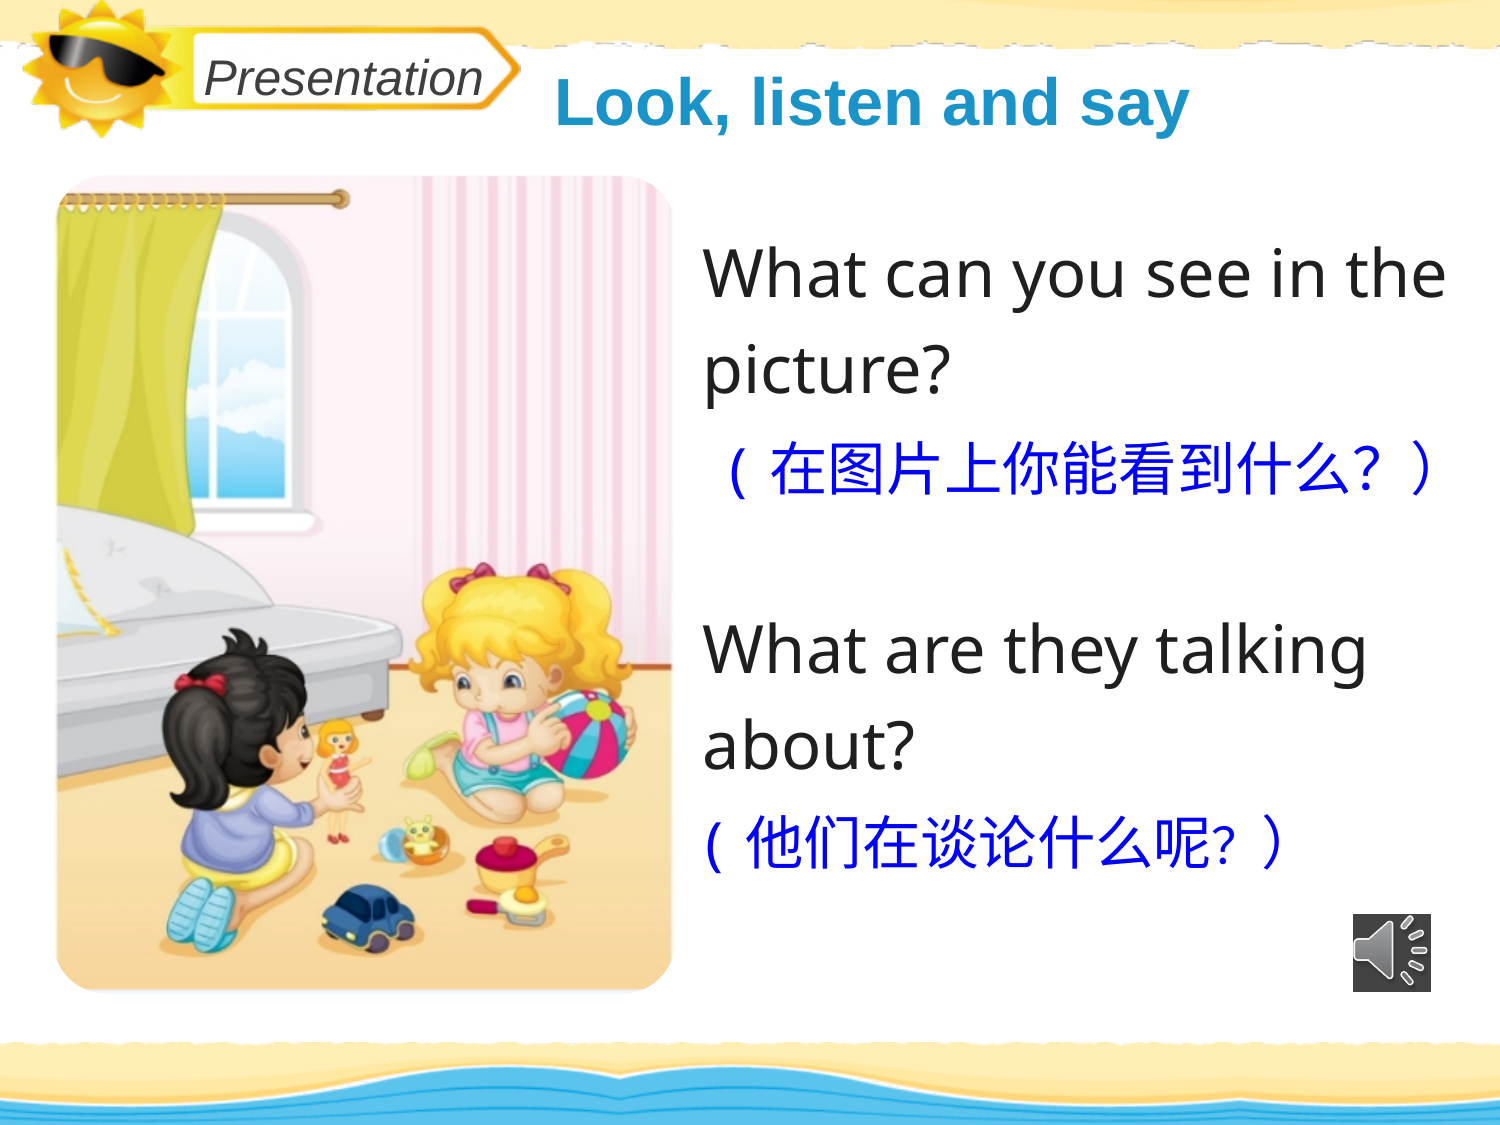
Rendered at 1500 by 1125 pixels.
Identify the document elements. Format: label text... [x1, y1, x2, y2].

text_box (他们在谈论什么呢？） [682, 784, 1335, 884]
text_box What are they talking about? [688, 583, 1459, 791]
picture [53, 175, 676, 994]
text_box (在图片上你能看到什么？） [676, 400, 1484, 512]
picture [0, 1042, 1500, 1125]
text_box Look, listen and say [539, 60, 1212, 179]
text_box Presentation [546, 20, 552, 60]
picture [0, 0, 1500, 138]
picture [1352, 912, 1433, 993]
text_box What can you see in the picture? [688, 207, 1492, 415]
